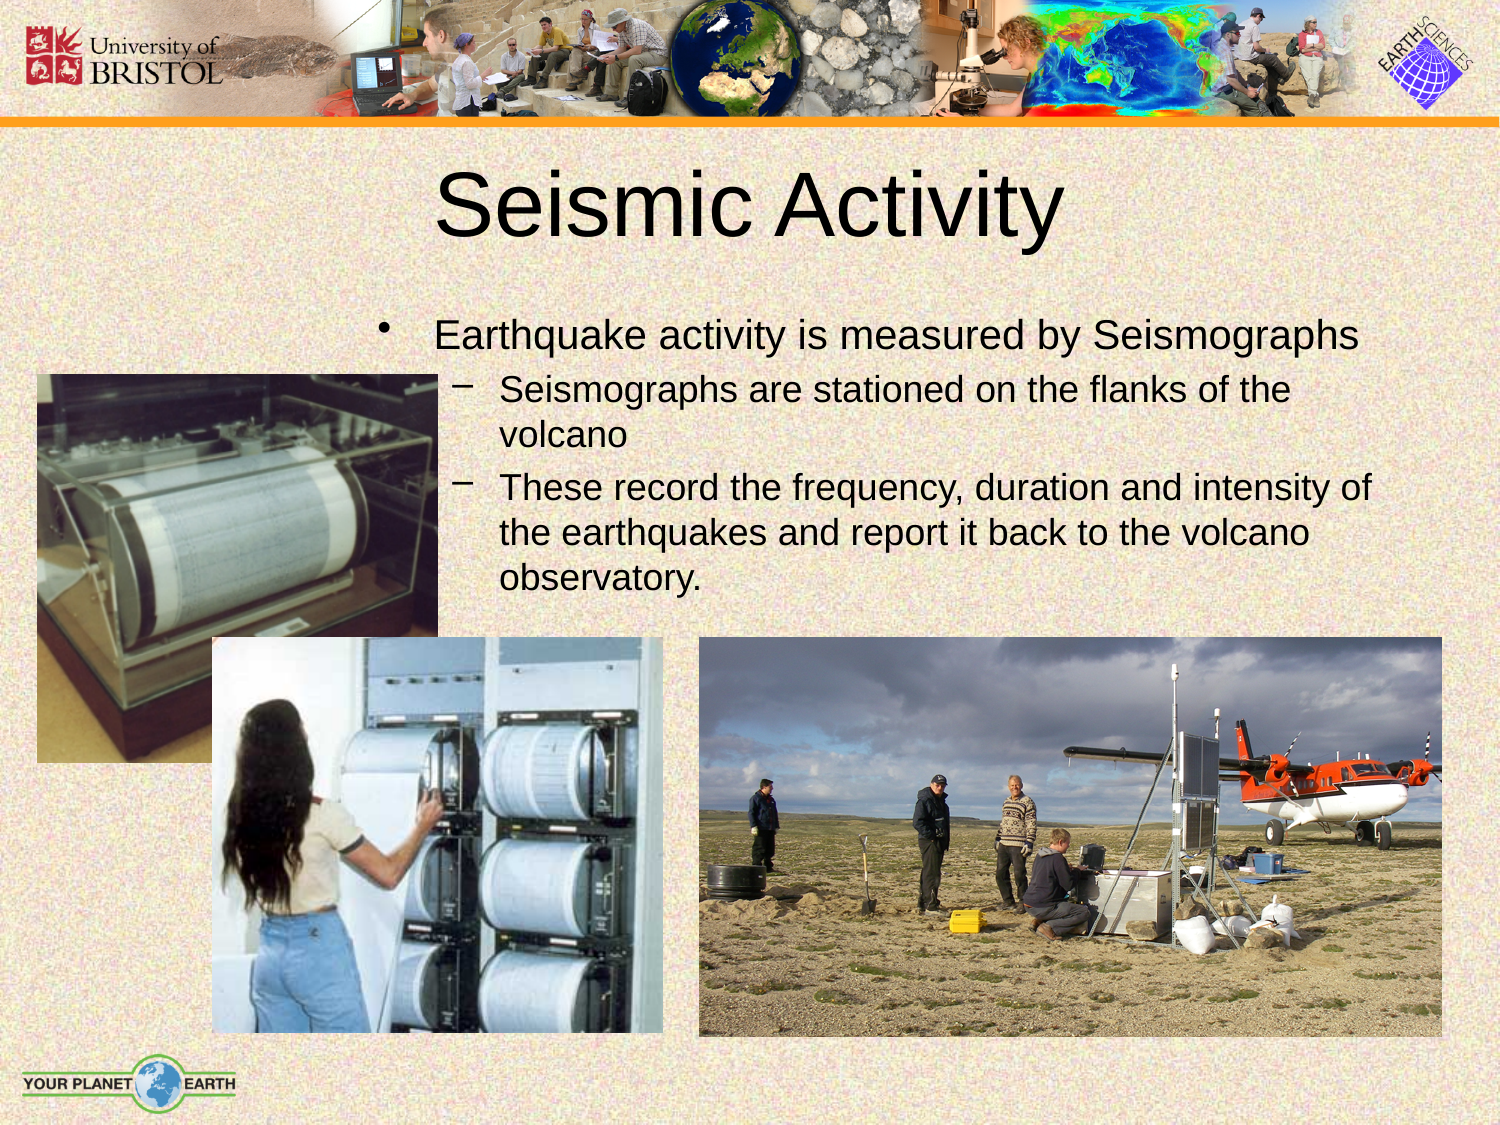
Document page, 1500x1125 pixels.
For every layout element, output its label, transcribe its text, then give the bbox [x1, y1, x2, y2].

picture [1149, 5, 1163, 10]
picture [0, 128, 1500, 1125]
list [337, 275, 1363, 373]
text_box Earthquake activity is measured by Seismographs Seismographs are stationed on the flanks of the volcano These record the frequency, duration and intensity of the earthquakes and report it back to the volcano observatory. [362, 299, 1388, 1013]
picture [0, 0, 1500, 116]
title Seismic Activity [112, 137, 1388, 325]
